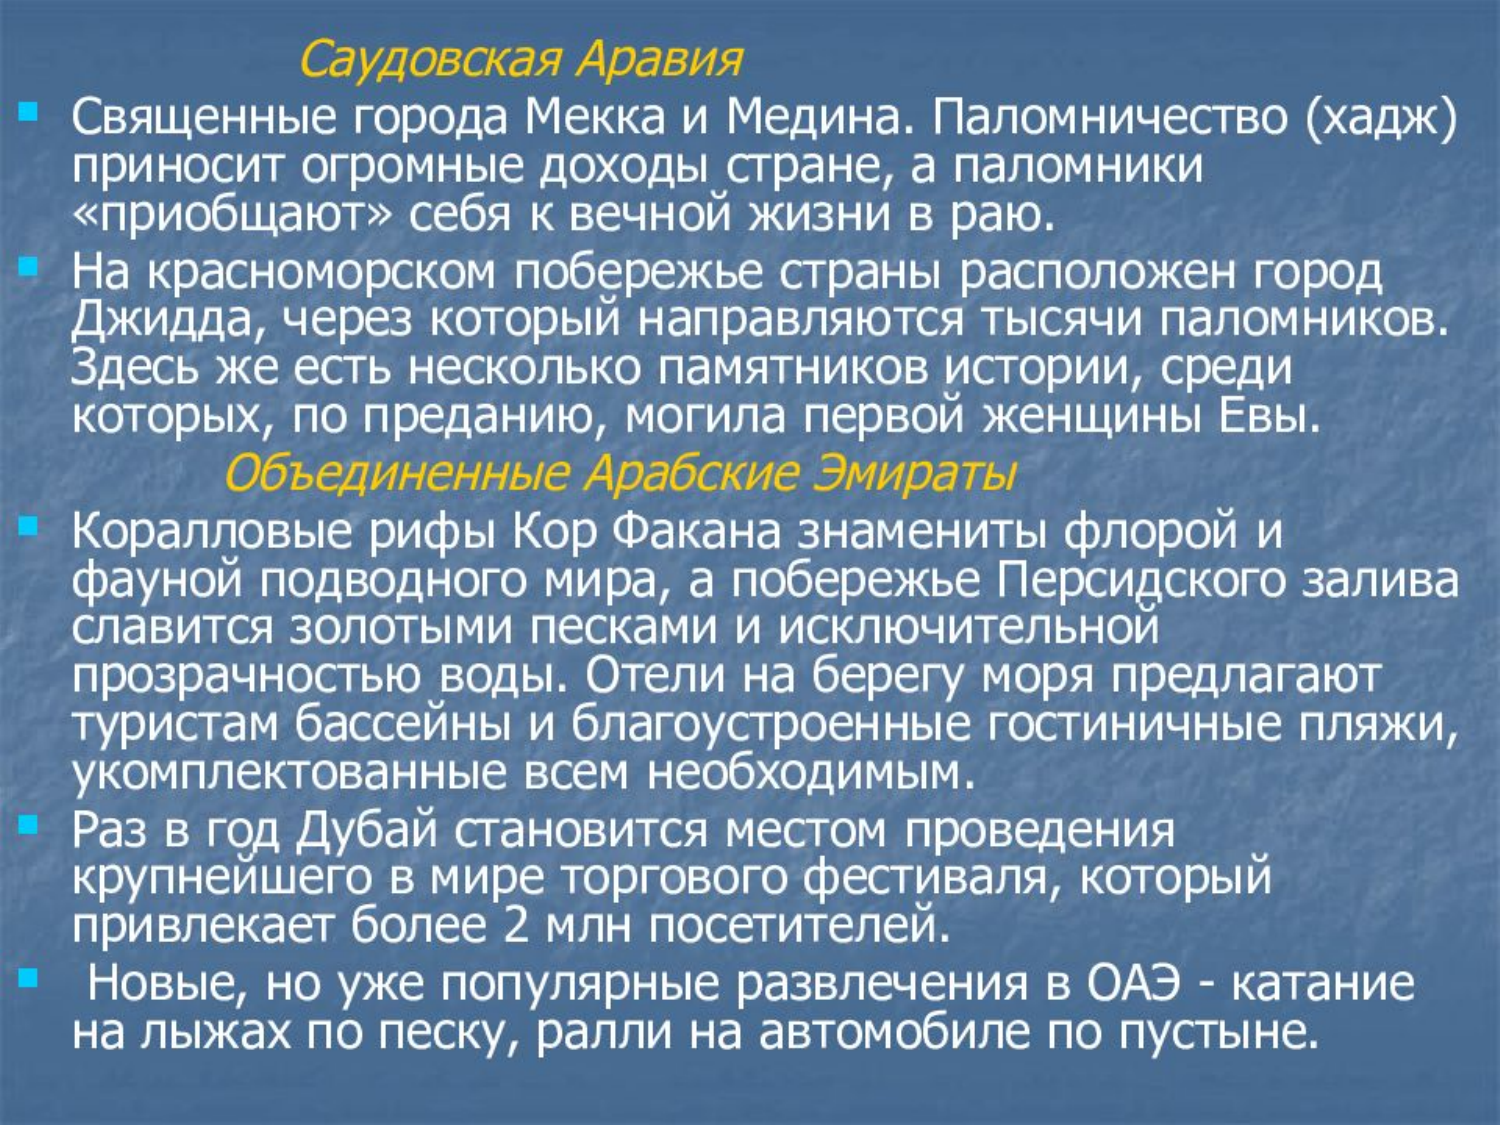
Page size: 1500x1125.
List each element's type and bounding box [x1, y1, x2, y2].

list [0, 0, 1500, 1125]
